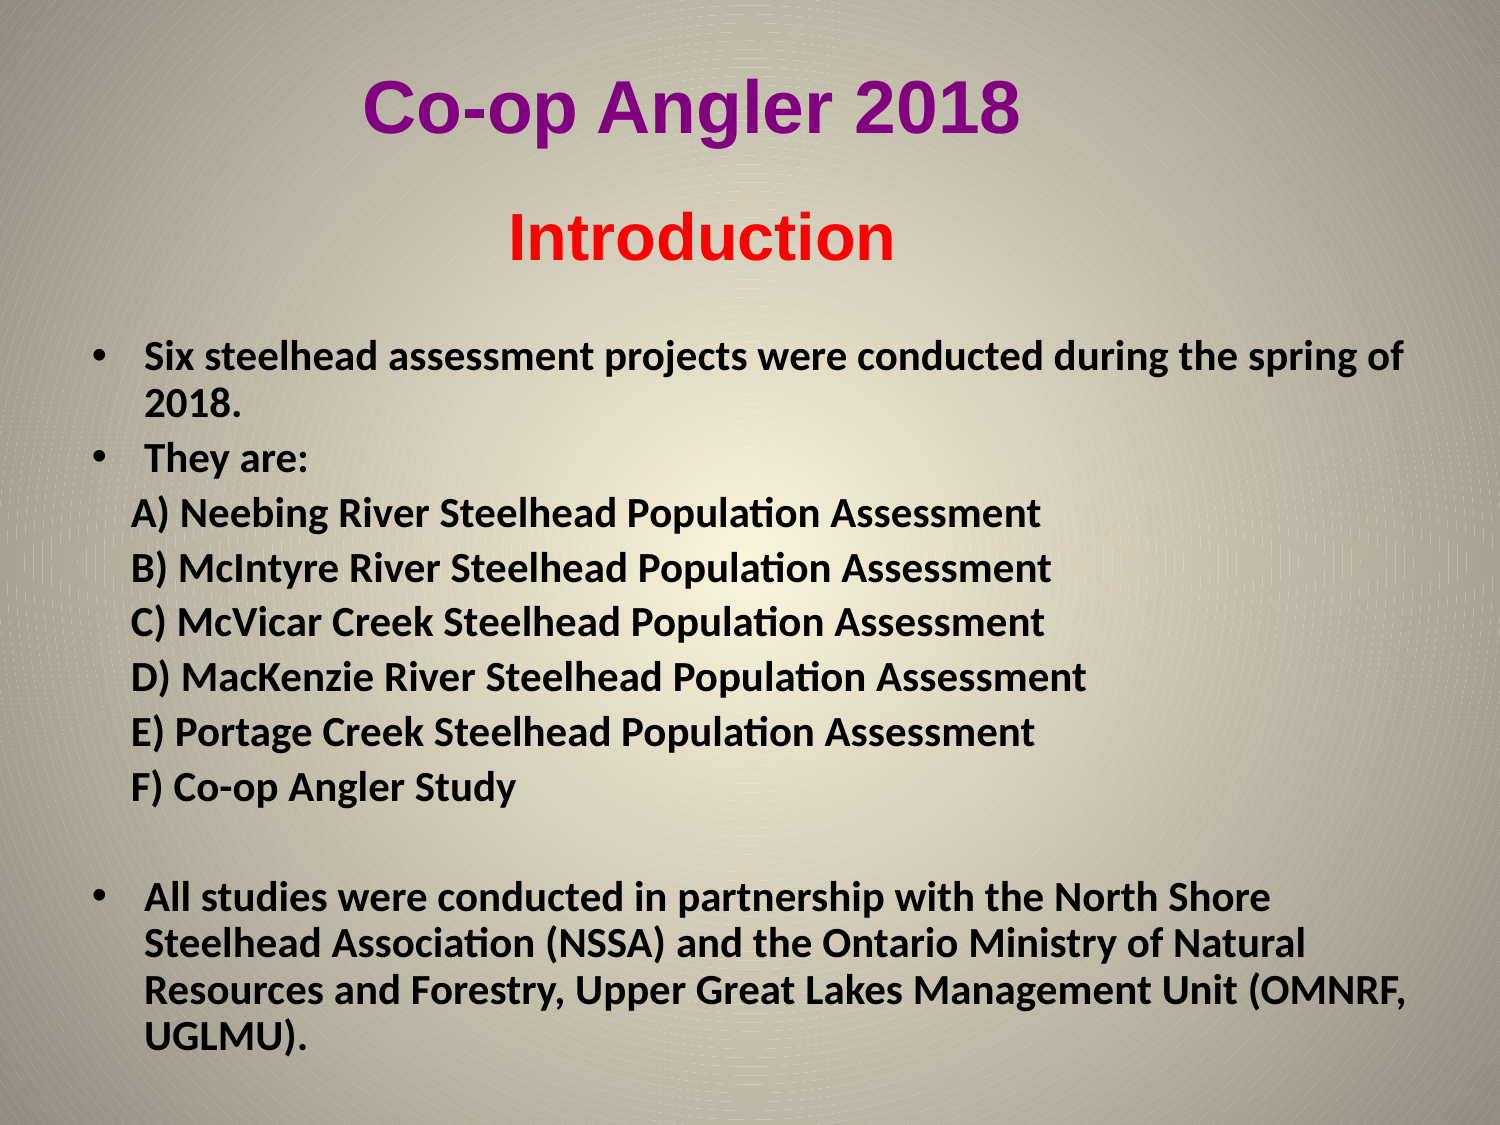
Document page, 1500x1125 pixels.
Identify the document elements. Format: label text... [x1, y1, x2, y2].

list Six steelhead assessment projects were conducted during the spring of 2018. They are: A) Neebing River Steelhead Population Assessment B) McIntyre River Steelhead Population Assessment C) McVicar Creek Steelhead Population Assessment D) MacKenzie River Steelhead Population Assessment E) Portage Creek Steelhead Population Assessment F) Co-op Angler Study All studies were conducted in partnership with the North Shore Steelhead Association (NSSA) and the Ontario Ministry of Natural Resources and Forestry, Upper Great Lakes Management Unit (OMNRF, UGLMU). [76, 326, 1427, 1069]
text_box Co-op Angler 2018 Introduction [0, 0, 1406, 386]
